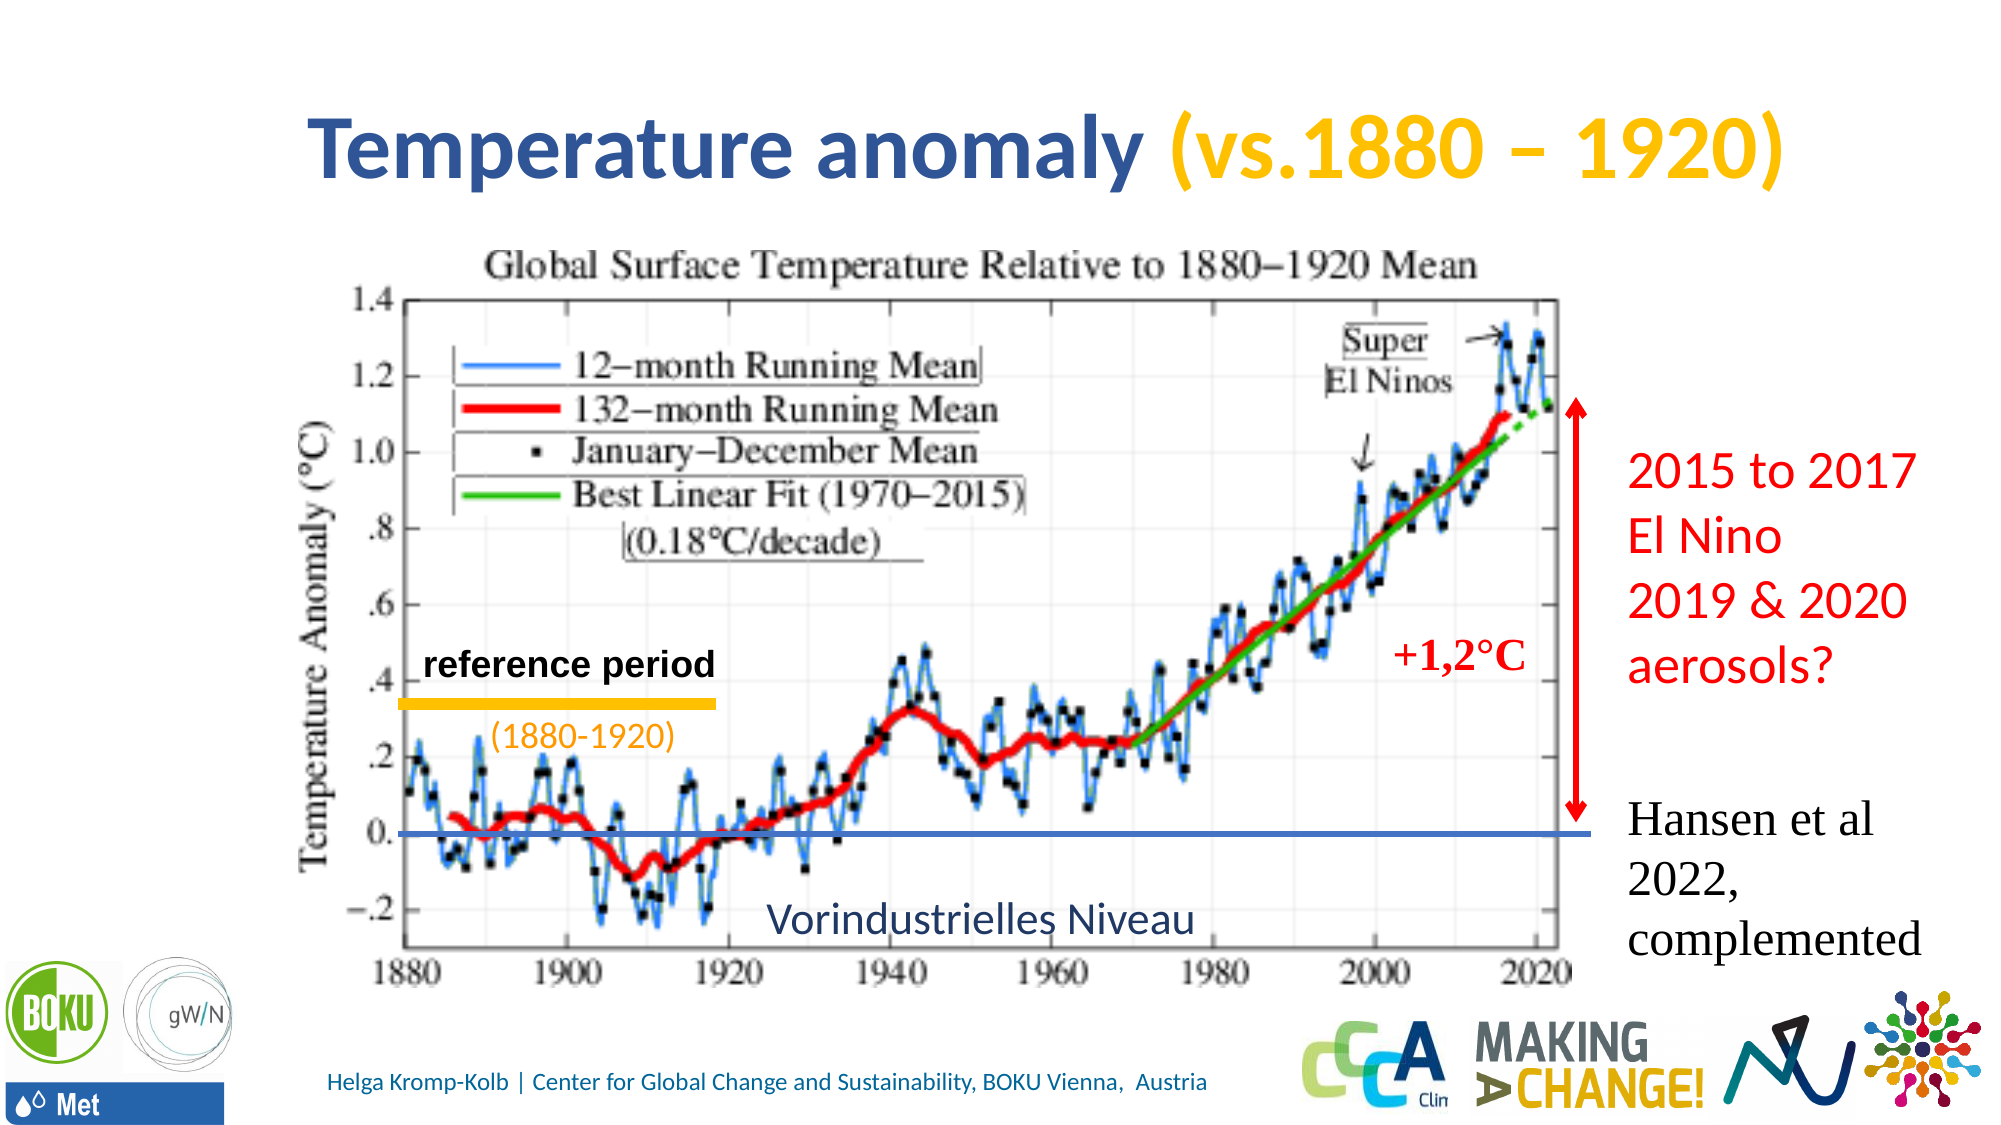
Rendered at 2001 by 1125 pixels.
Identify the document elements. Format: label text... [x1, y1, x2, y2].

picture [1708, 1015, 1856, 1121]
title Temperature anomaly (vs.1880 – 1920) [292, 42, 1882, 256]
picture [298, 250, 1572, 988]
text_box 2015 to 2017 El Nino 2019 & 2020 aerosols? [1612, 427, 1981, 702]
picture [1864, 991, 1989, 1107]
picture [1302, 1021, 1448, 1114]
picture [1469, 1015, 1707, 1116]
text_box Hansen et al 2022, complemented [1612, 778, 1981, 974]
picture [5, 957, 237, 1125]
